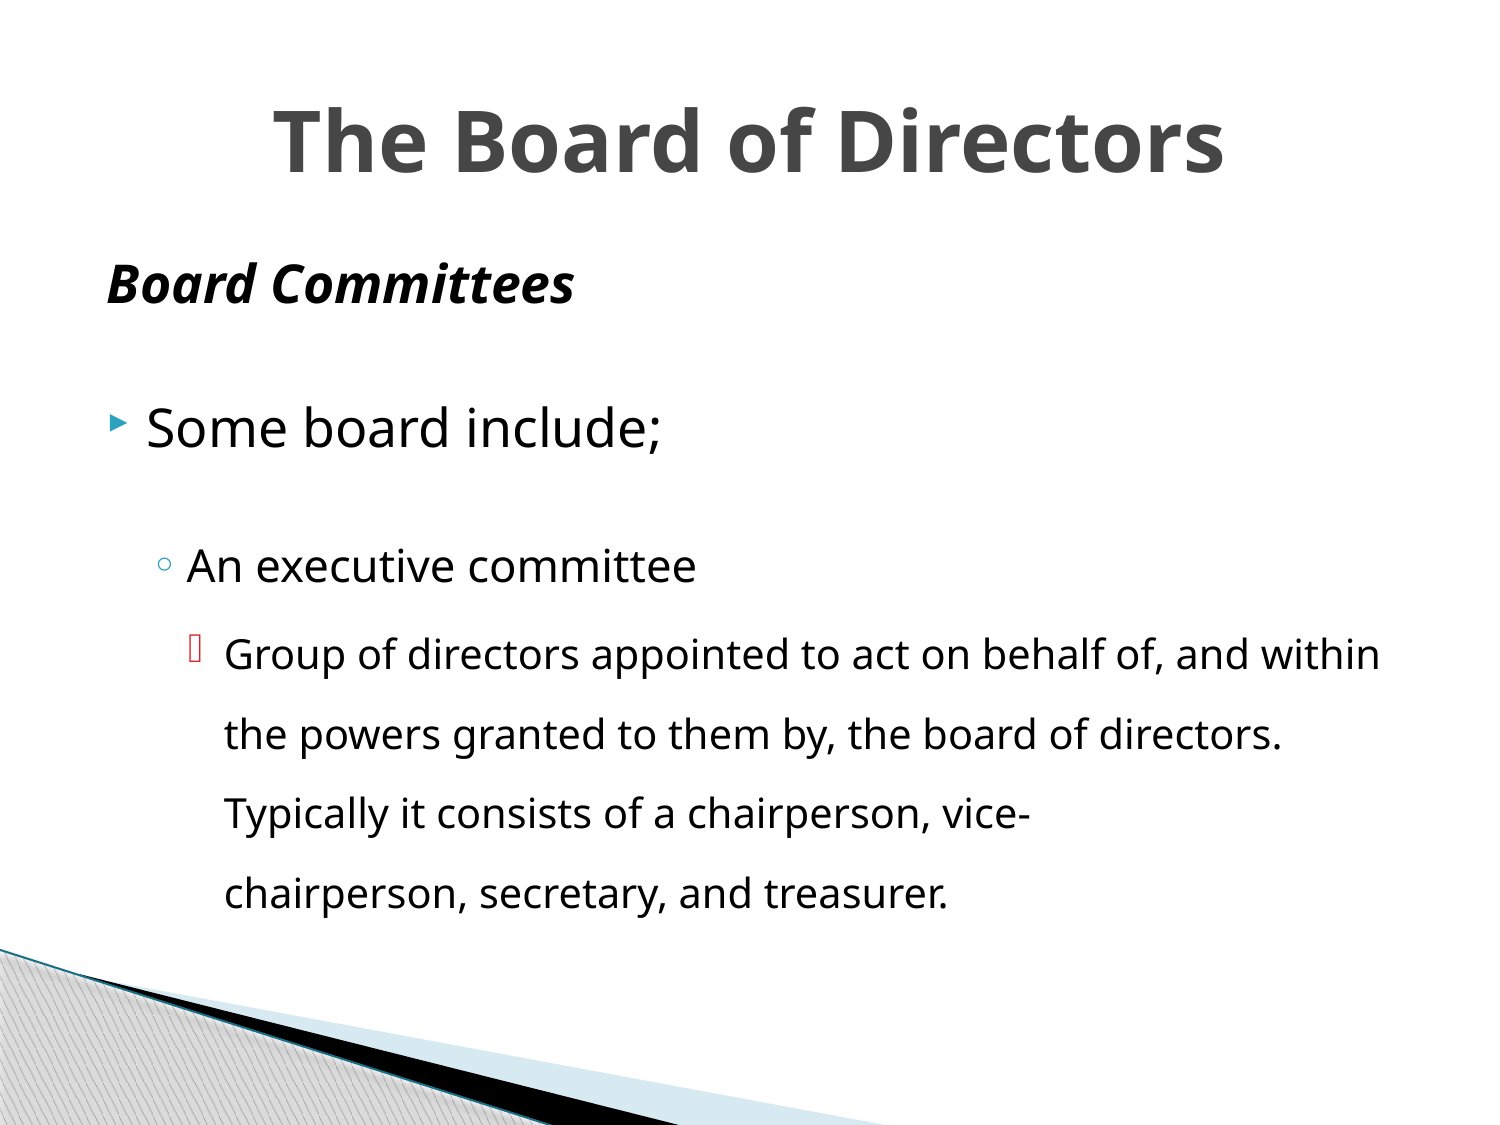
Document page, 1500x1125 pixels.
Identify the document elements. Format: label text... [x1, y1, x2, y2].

title The Board of Directors [75, 45, 1425, 233]
list Board Committees Some board include; An executive committee Group of directors appointed to act on behalf of, and within the powers granted to them by, the board of directors. Typically it consists of a chairperson, vice-chairperson, secretary, and treasurer. [75, 243, 1425, 1088]
